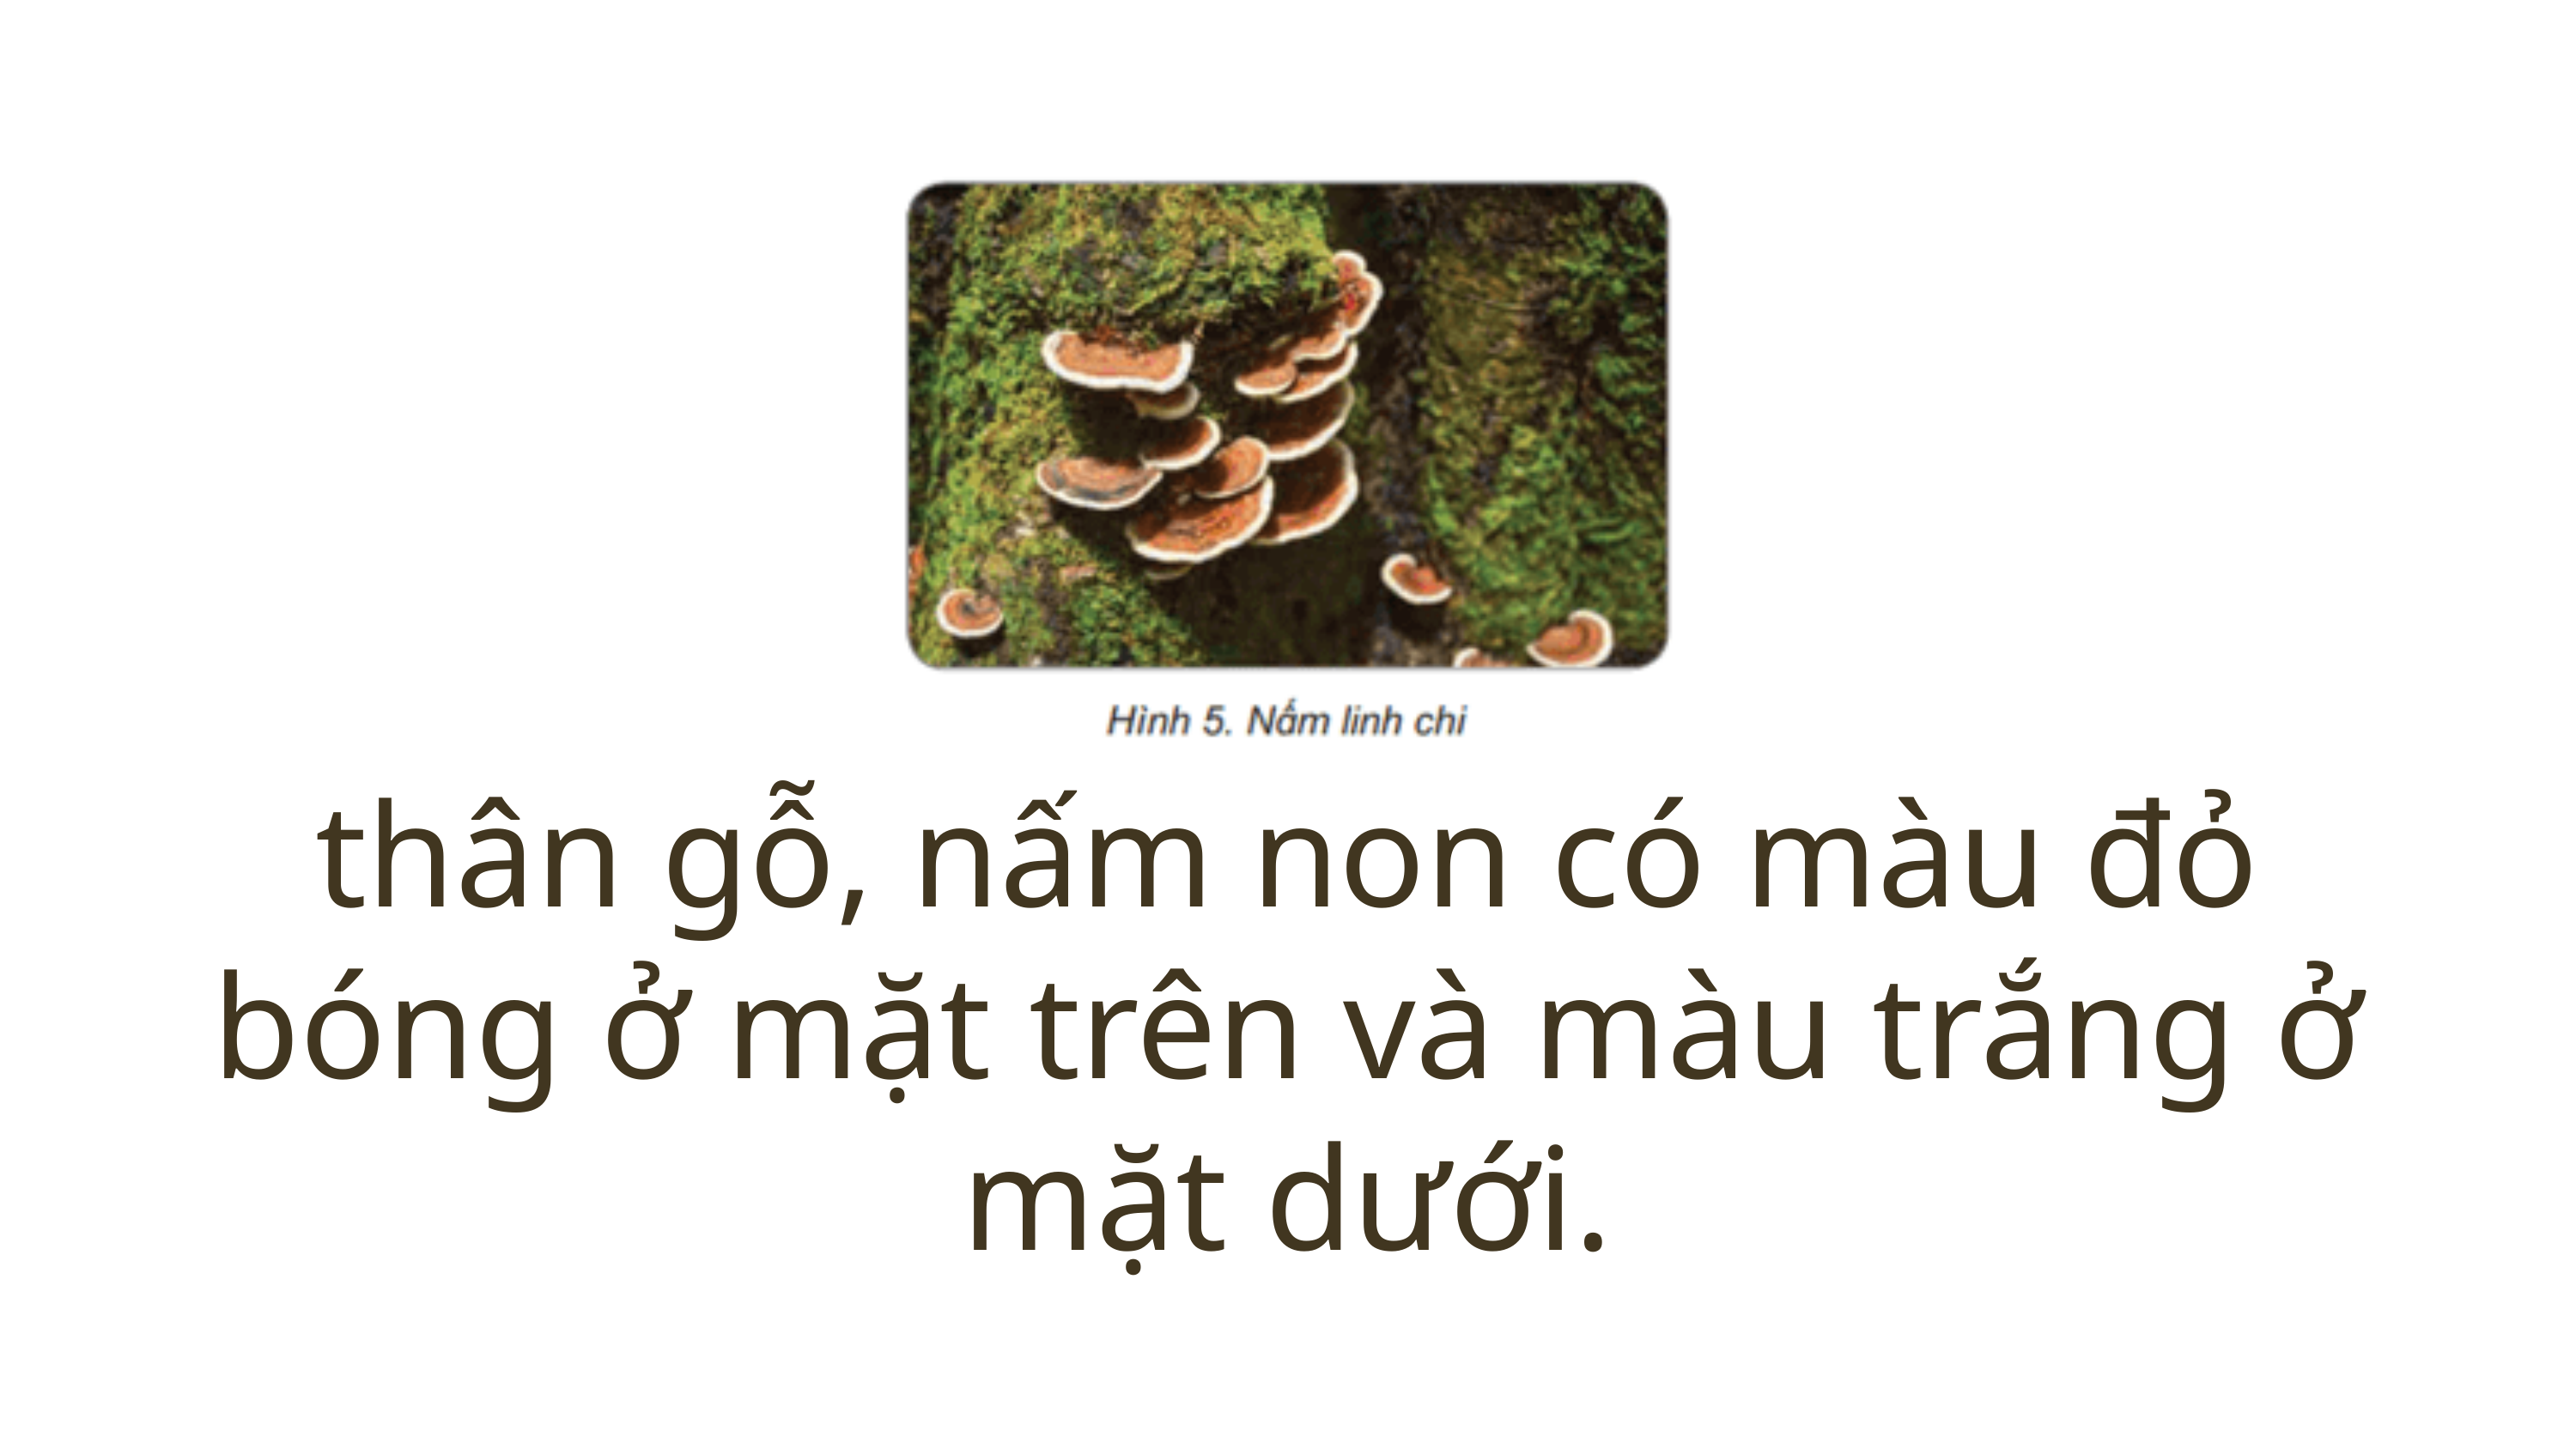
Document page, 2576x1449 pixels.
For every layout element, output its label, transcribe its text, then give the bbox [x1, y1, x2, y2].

text_box [888, 154, 1688, 763]
text_box thân gỗ, nấm non có màu đỏ bóng ở mặt trên và màu trắng ở mặt dưới. [210, 763, 2366, 1279]
